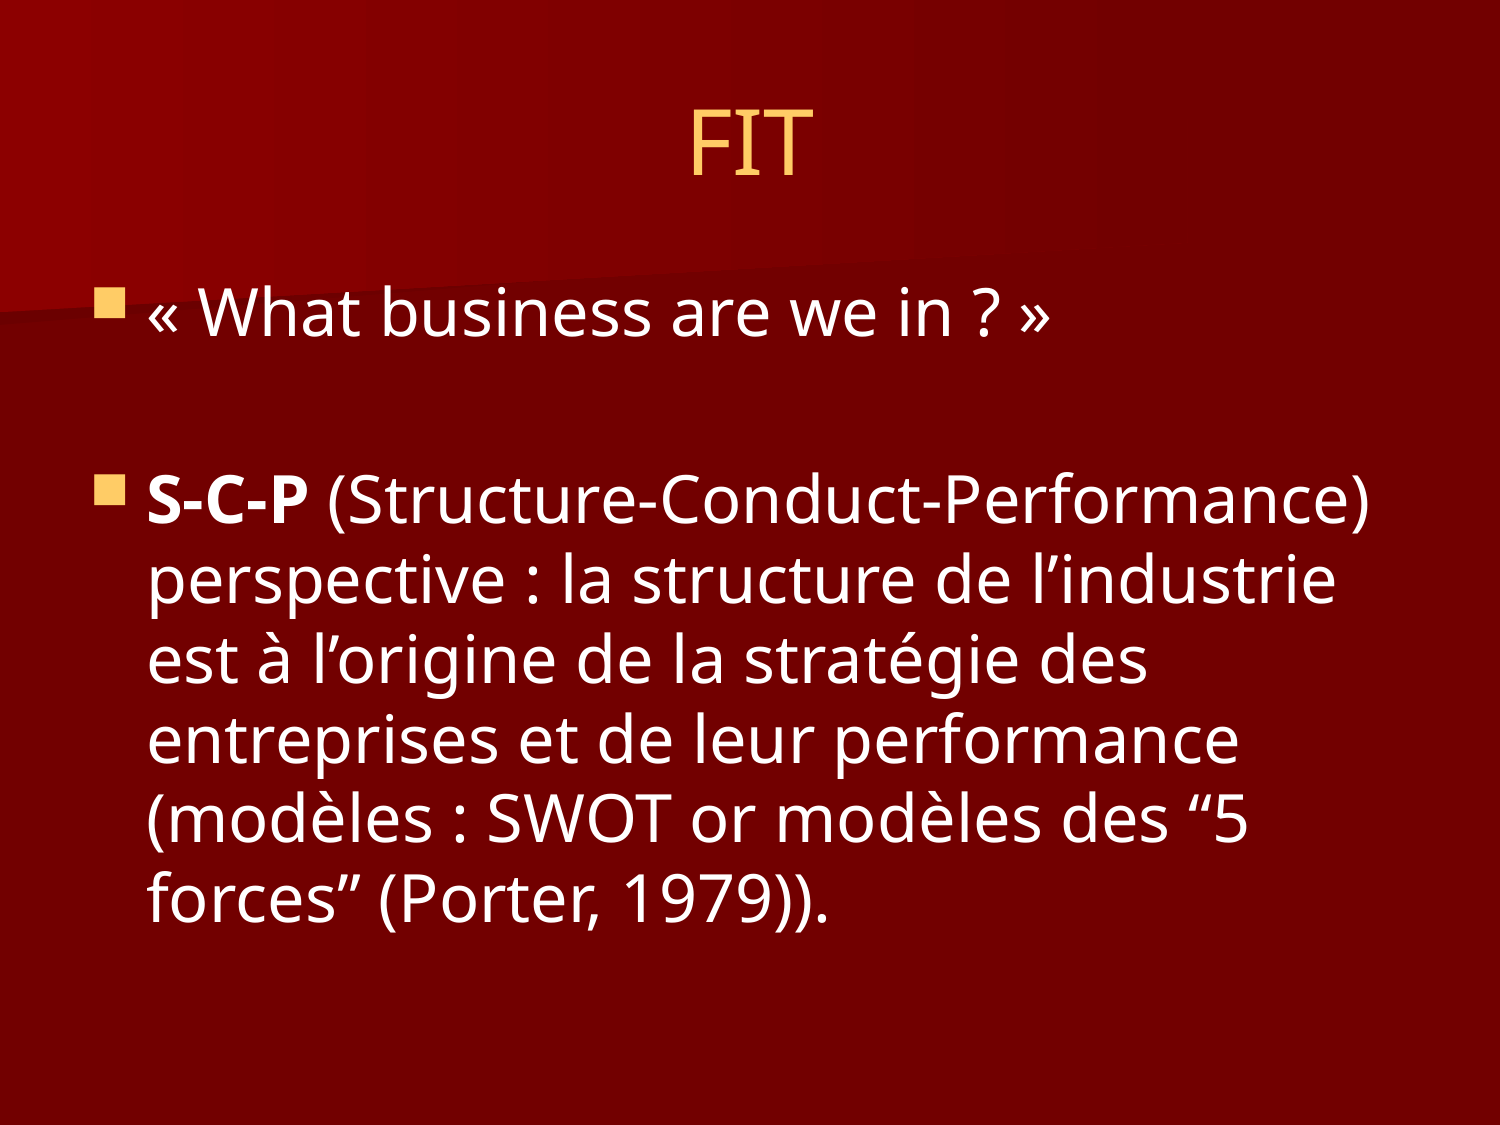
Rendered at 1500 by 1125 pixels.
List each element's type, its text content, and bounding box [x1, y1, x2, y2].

text_box « What business are we in ? » S-C-P (Structure-Conduct-Performance) perspective : la structure de l’industrie est à l’origine de la stratégie des entreprises et de leur performance (modèles : SWOT or modèles des “5 forces” (Porter, 1979)). [74, 262, 1425, 1006]
text_box FIT [74, 45, 1425, 233]
